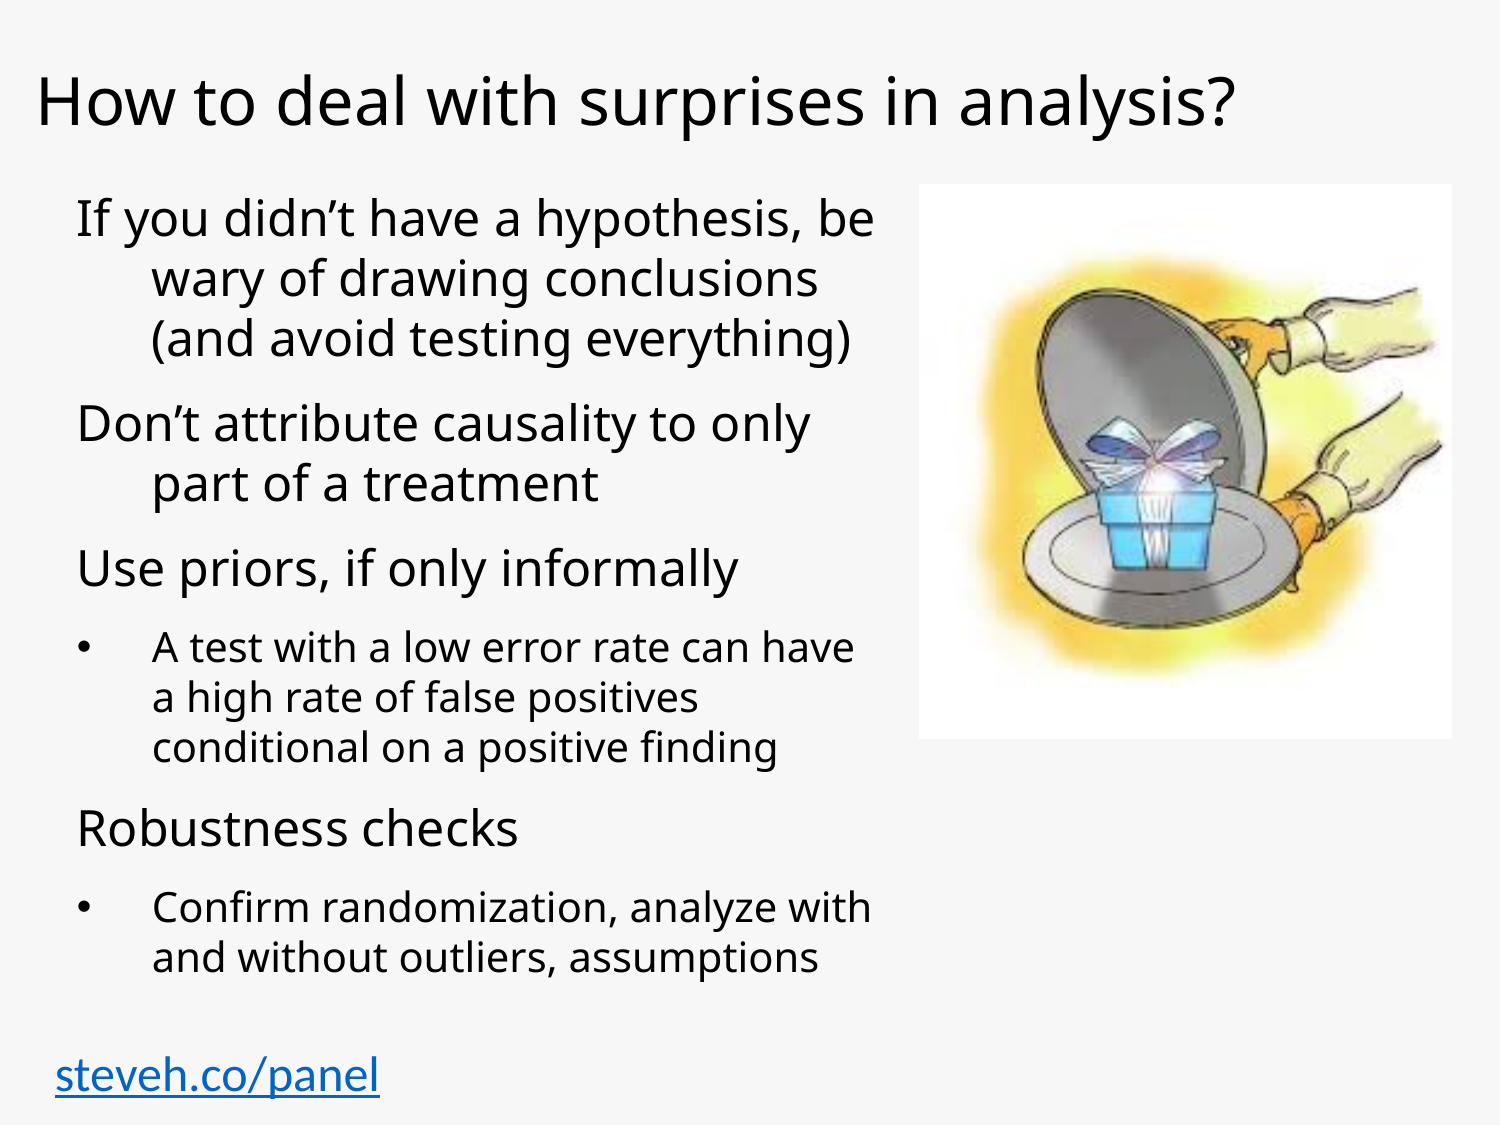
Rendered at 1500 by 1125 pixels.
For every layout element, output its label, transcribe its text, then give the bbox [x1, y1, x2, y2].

picture [918, 184, 1452, 739]
text_box If you didn’t have a hypothesis, be wary of drawing conclusions (and avoid testing everything) Don’t attribute causality to only part of a treatment Use priors, if only informally A test with a low error rate can have a high rate of false positives conditional on a positive finding Robustness checks Confirm randomization, analyze with and without outliers, assumptions [62, 178, 897, 1074]
title How to deal with surprises in analysis? [20, 10, 1475, 198]
text_box steveh.co/panel [40, 1033, 480, 1109]
